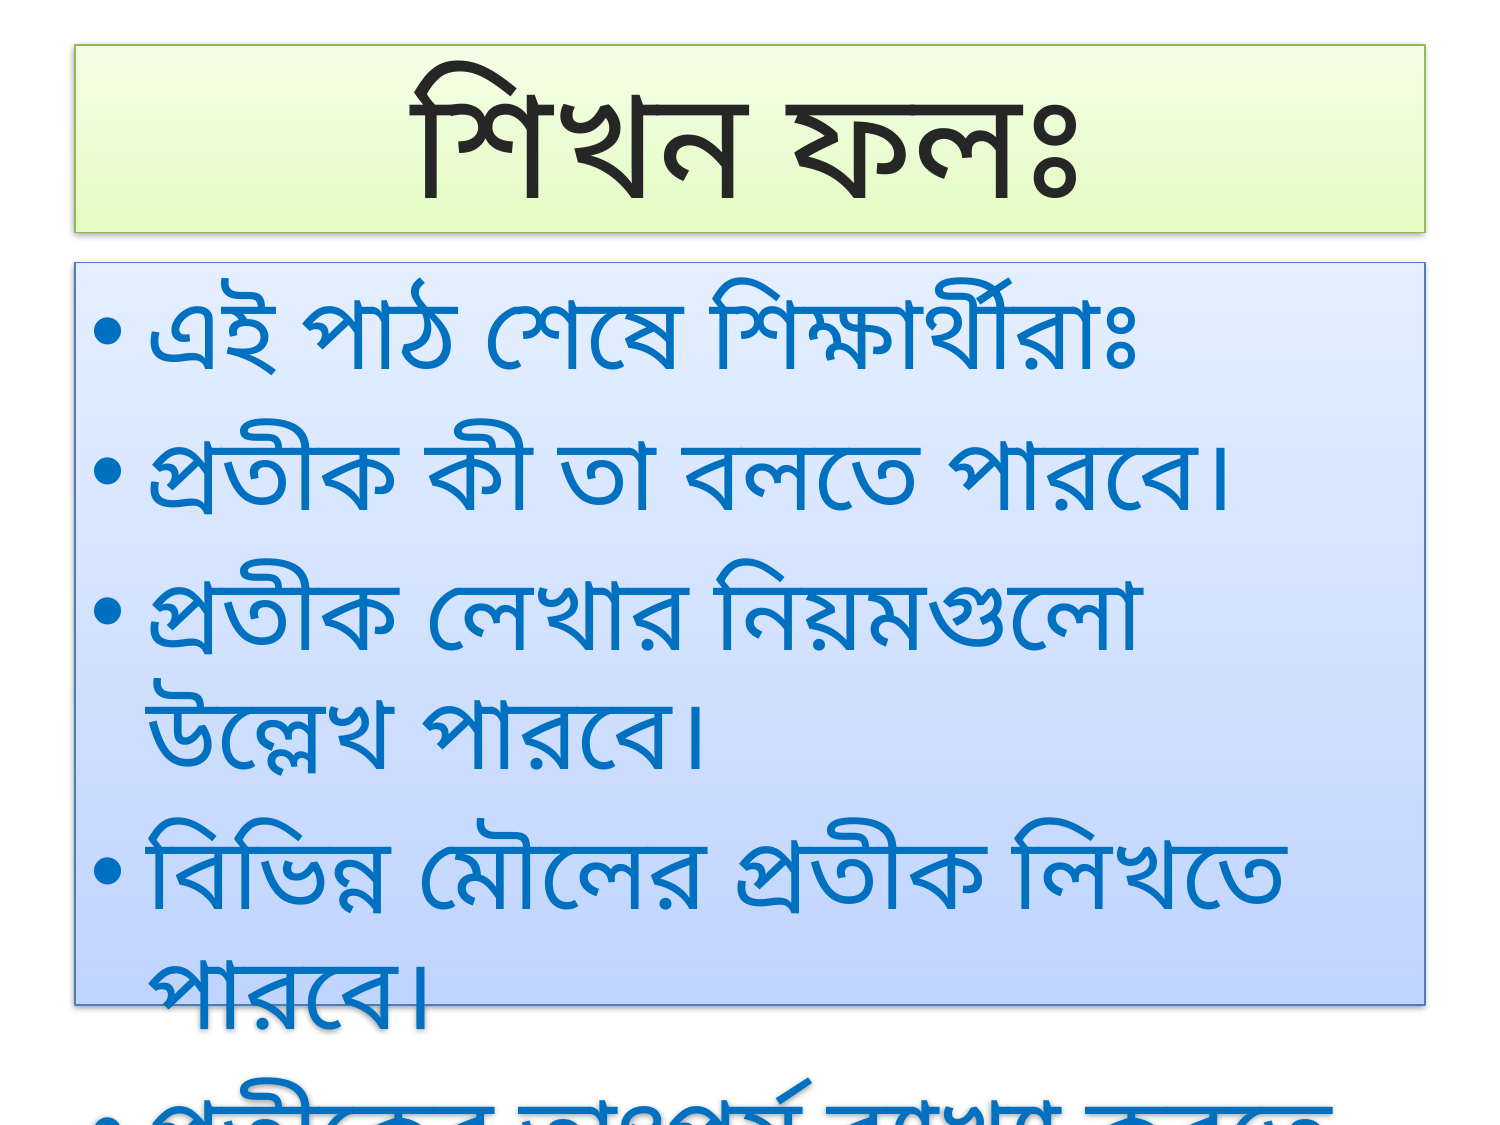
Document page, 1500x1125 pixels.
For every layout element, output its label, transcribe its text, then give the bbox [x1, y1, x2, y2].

title শিখন ফলঃ [74, 44, 1426, 233]
list এই পাঠ শেষে শিক্ষার্থীরাঃ প্রতীক কী তা বলতে পারবে। প্রতীক লেখার নিয়মগুলো উল্লেখ পারবে। বিভিন্ন মৌলের প্রতীক লিখতে পারবে। প্রতীকের তাৎপর্য ব্যাখ্যা করতে পারবে। [74, 262, 1426, 1006]
